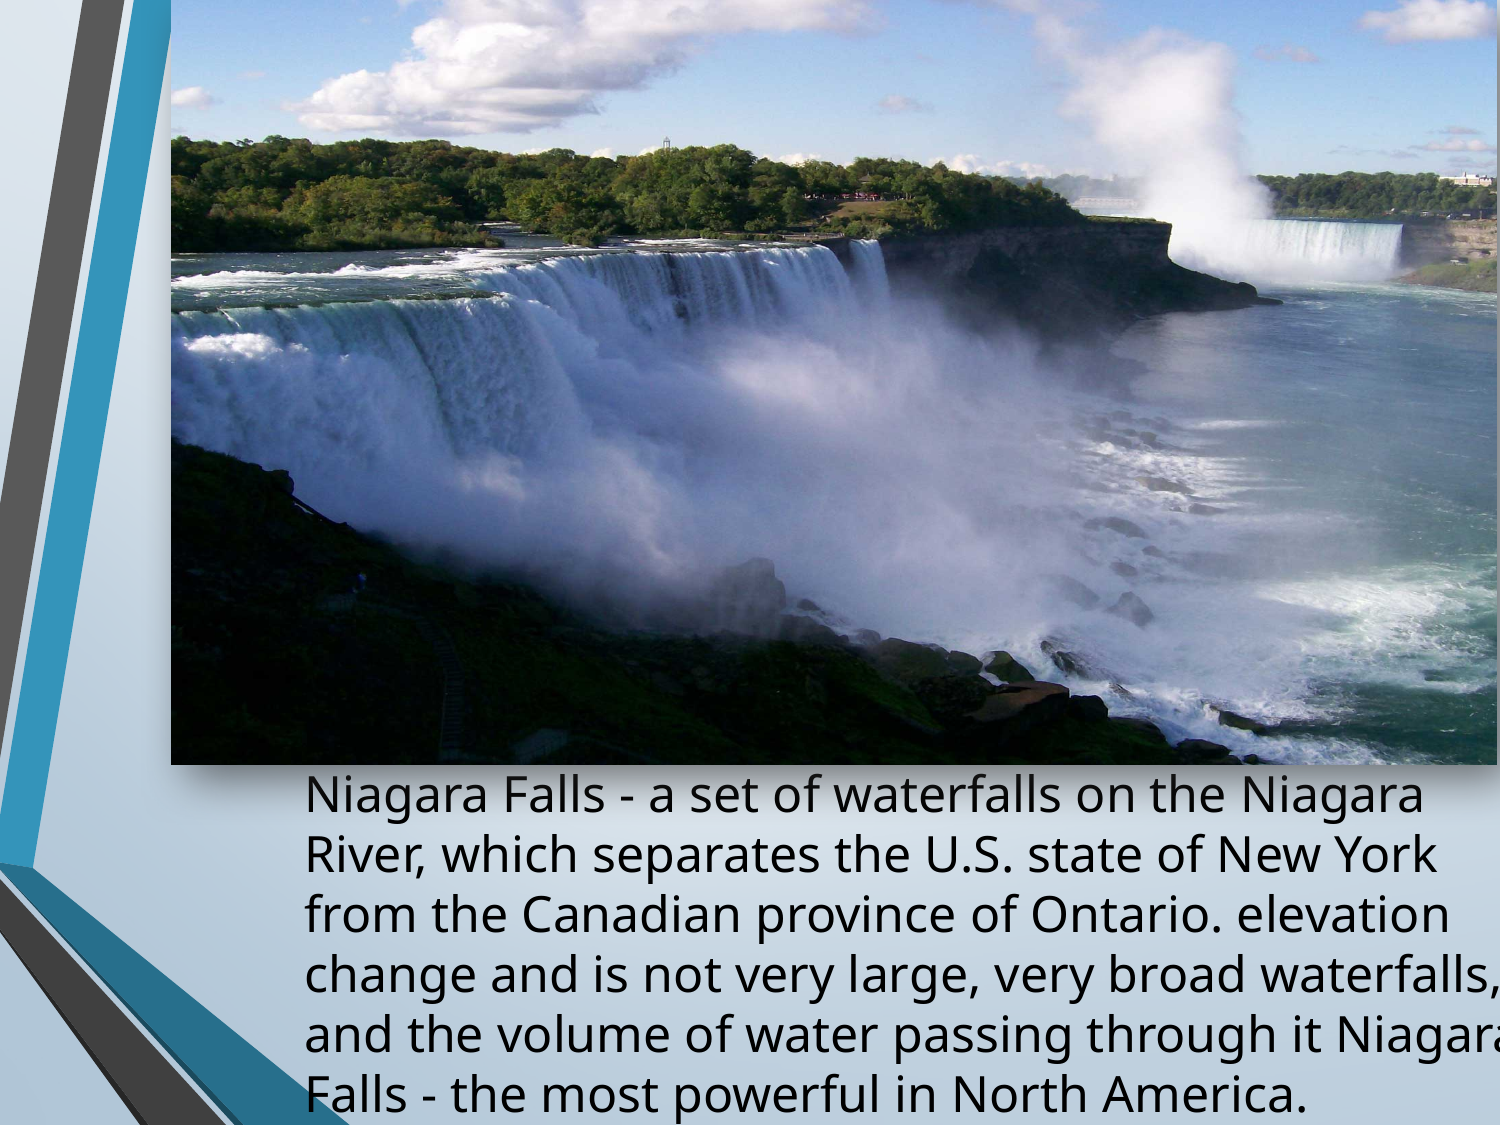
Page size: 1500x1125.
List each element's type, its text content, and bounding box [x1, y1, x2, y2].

list Niagara Falls - a set of waterfalls on the Niagara River, which separates the U.S. state of New York from the Canadian province of Ontario. elevation change and is not very large, very broad waterfalls, and the volume of water passing through it Niagara Falls - the most powerful in North America. [289, 811, 1500, 1125]
picture [170, 0, 1498, 765]
